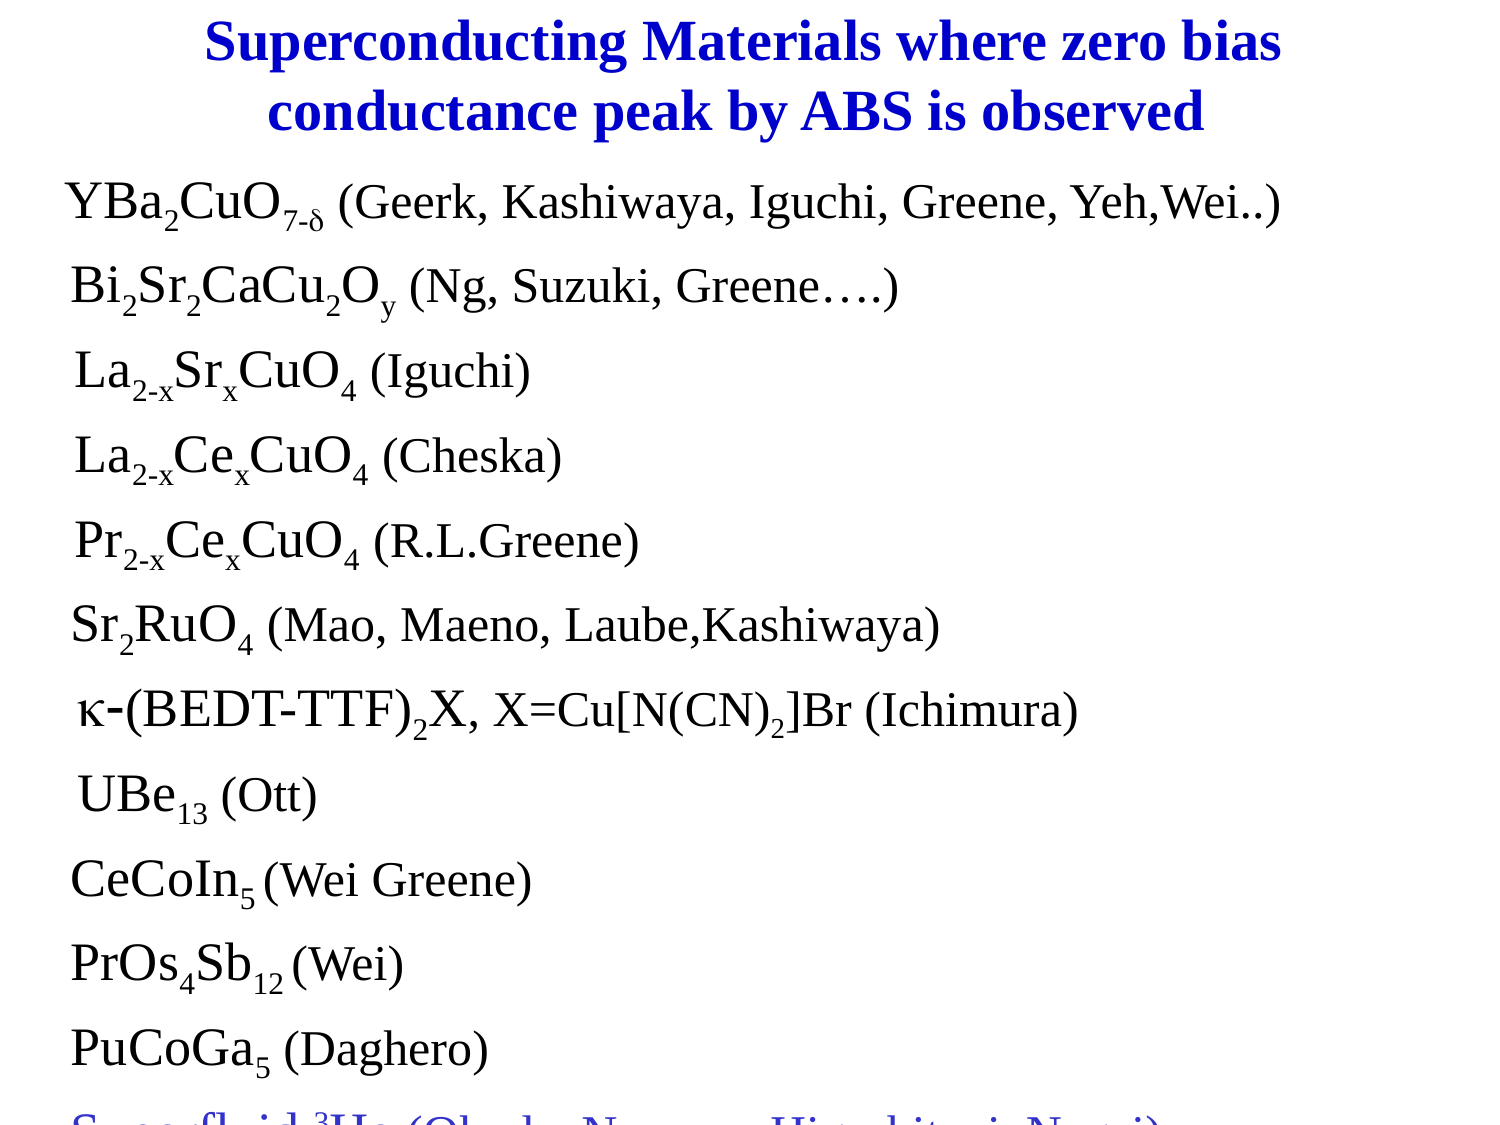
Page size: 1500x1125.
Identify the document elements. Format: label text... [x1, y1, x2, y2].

list YBa2CuO7-d (Geerk, Kashiwaya, Iguchi, Greene, Yeh,Wei..) Bi2Sr2CaCu2Oy (Ng, Suzuki, Greene….) La2-xSrxCuO4 (Iguchi) La2-xCexCuO4 (Cheska) Pr2-xCexCuO4 (R.L.Greene) Sr2RuO4 (Mao, Maeno, Laube,Kashiwaya) k-(BEDT-TTF)2X, X=Cu[N(CN)2]Br (Ichimura) UBe13 (Ott) CeCoIn5 (Wei Greene) PrOs4Sb12 (Wei) PuCoGa5 (Daghero) Superfluid 3He (Okuda, Nomura, Higashitani, Nagai) [5, 151, 1500, 1125]
title Superconducting Materials where zero bias conductance peak by ABS is observed [29, 0, 1460, 150]
